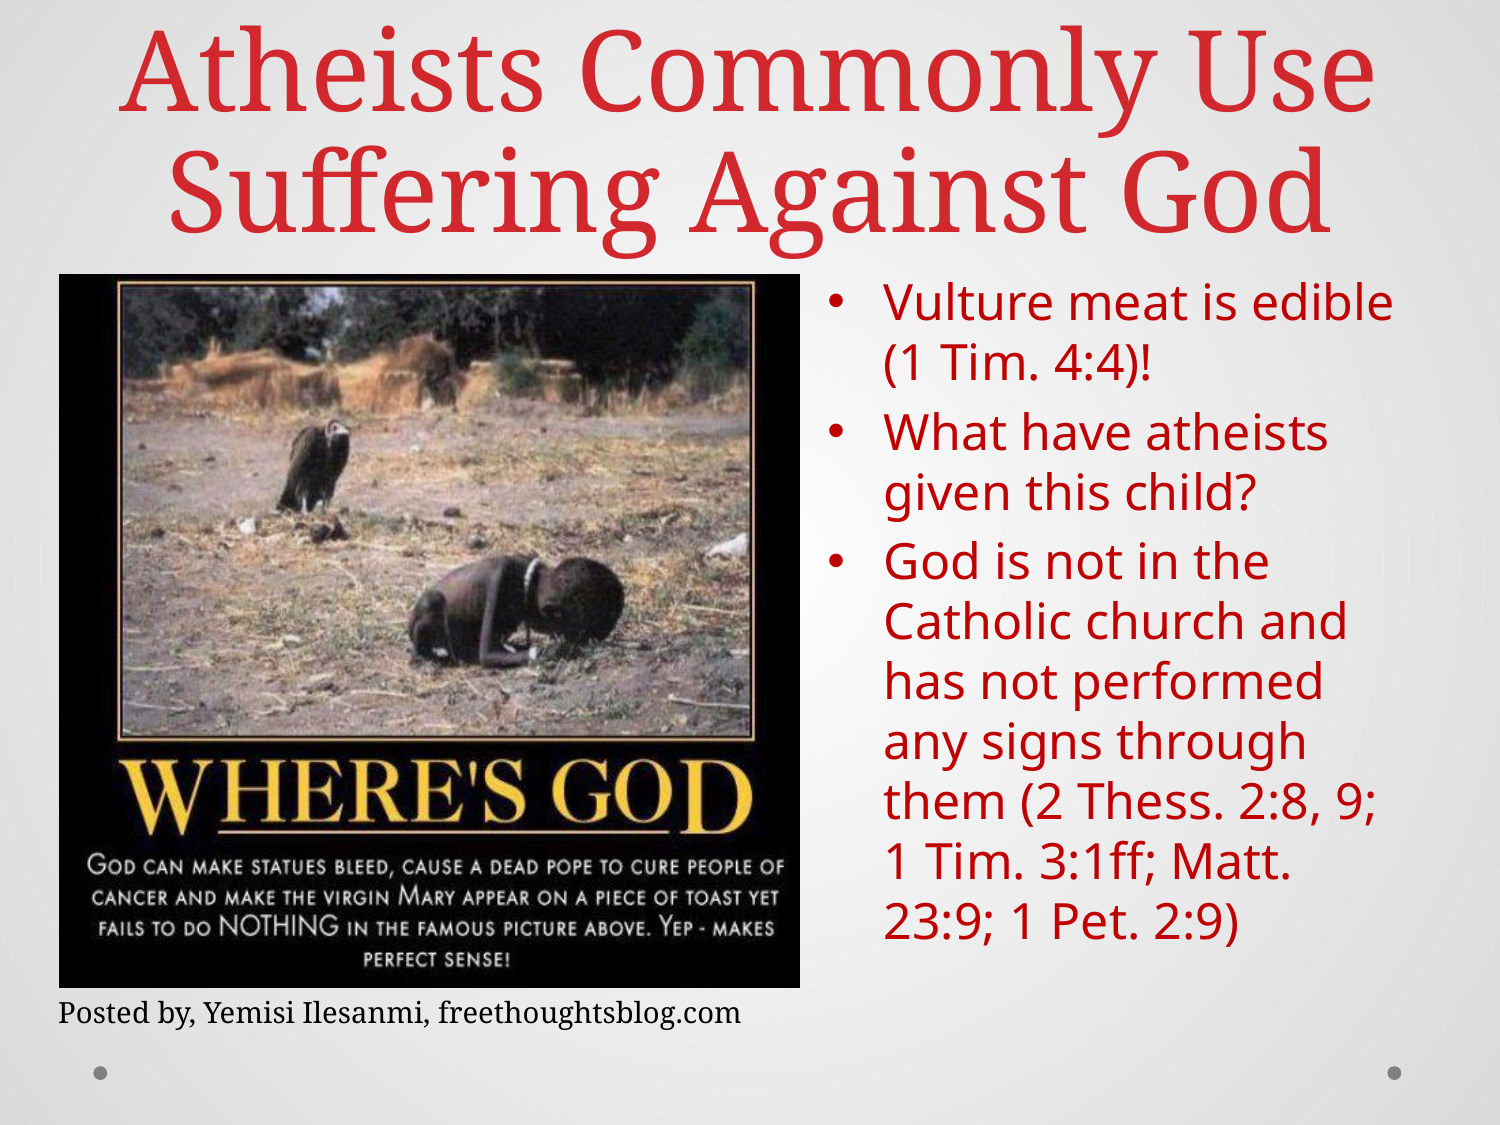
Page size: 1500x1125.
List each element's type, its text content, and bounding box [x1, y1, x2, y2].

text_box Posted by, Yemisi Ilesanmi, freethoughtsblog.com [43, 987, 758, 1038]
list Vulture meat is edible (1 Tim. 4:4)! What have atheists given this child? God is not in the Catholic church and has not performed any signs through them (2 Thess. 2:8, 9; 1 Tim. 3:1ff; Matt. 23:9; 1 Pet. 2:9) [812, 262, 1425, 1125]
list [59, 274, 801, 988]
title Atheists Commonly Use Suffering Against God [75, 0, 1425, 263]
